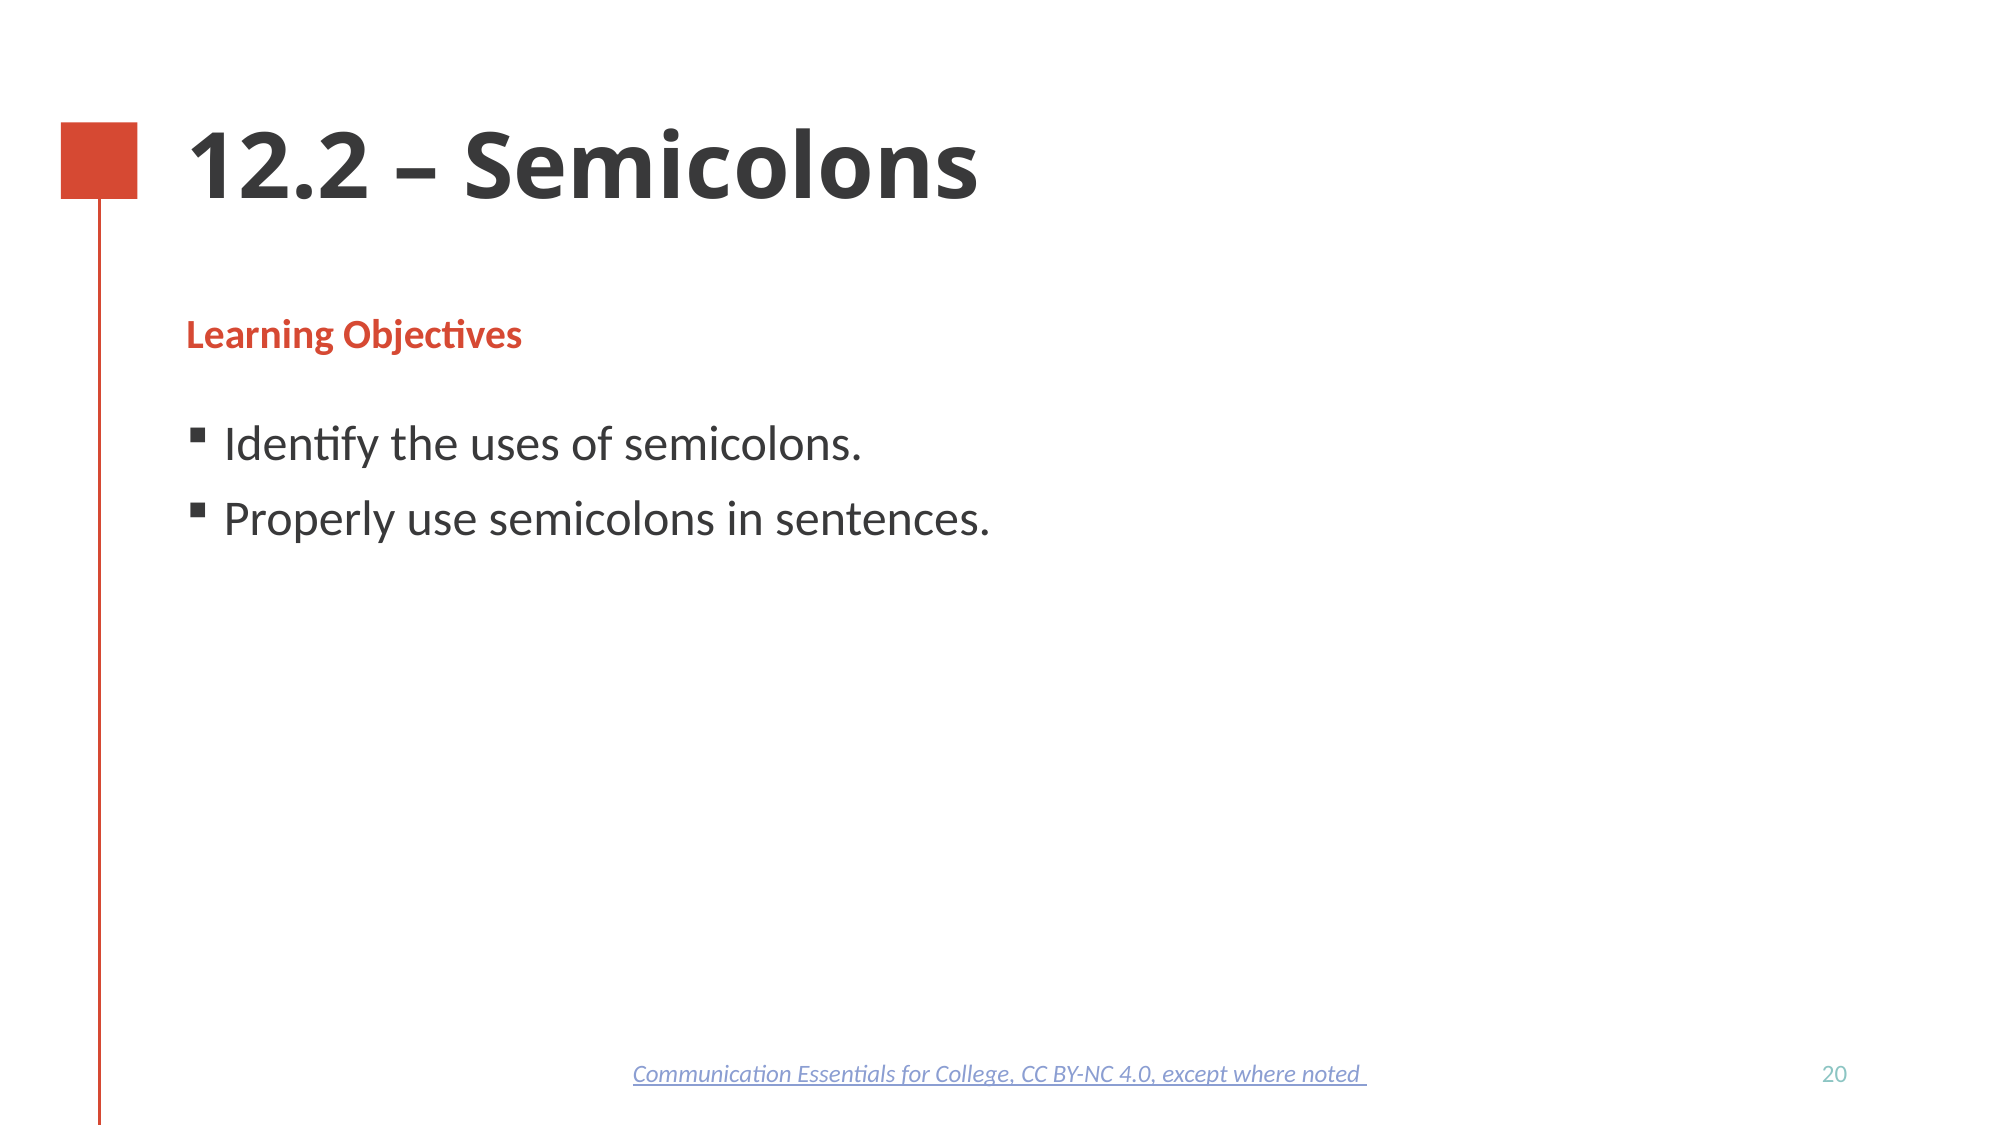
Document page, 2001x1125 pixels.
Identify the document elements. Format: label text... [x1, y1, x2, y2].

slide_number 20 [1412, 1042, 1863, 1103]
footer Communication Essentials for College, CC BY-NC 4.0, except where noted [600, 1042, 1400, 1103]
title 12.2 – Semicolons [171, 59, 1863, 278]
list Learning Objectives [171, 305, 1863, 366]
list Identify the uses of semicolons. Properly use semicolons in sentences. [171, 410, 1863, 1014]
